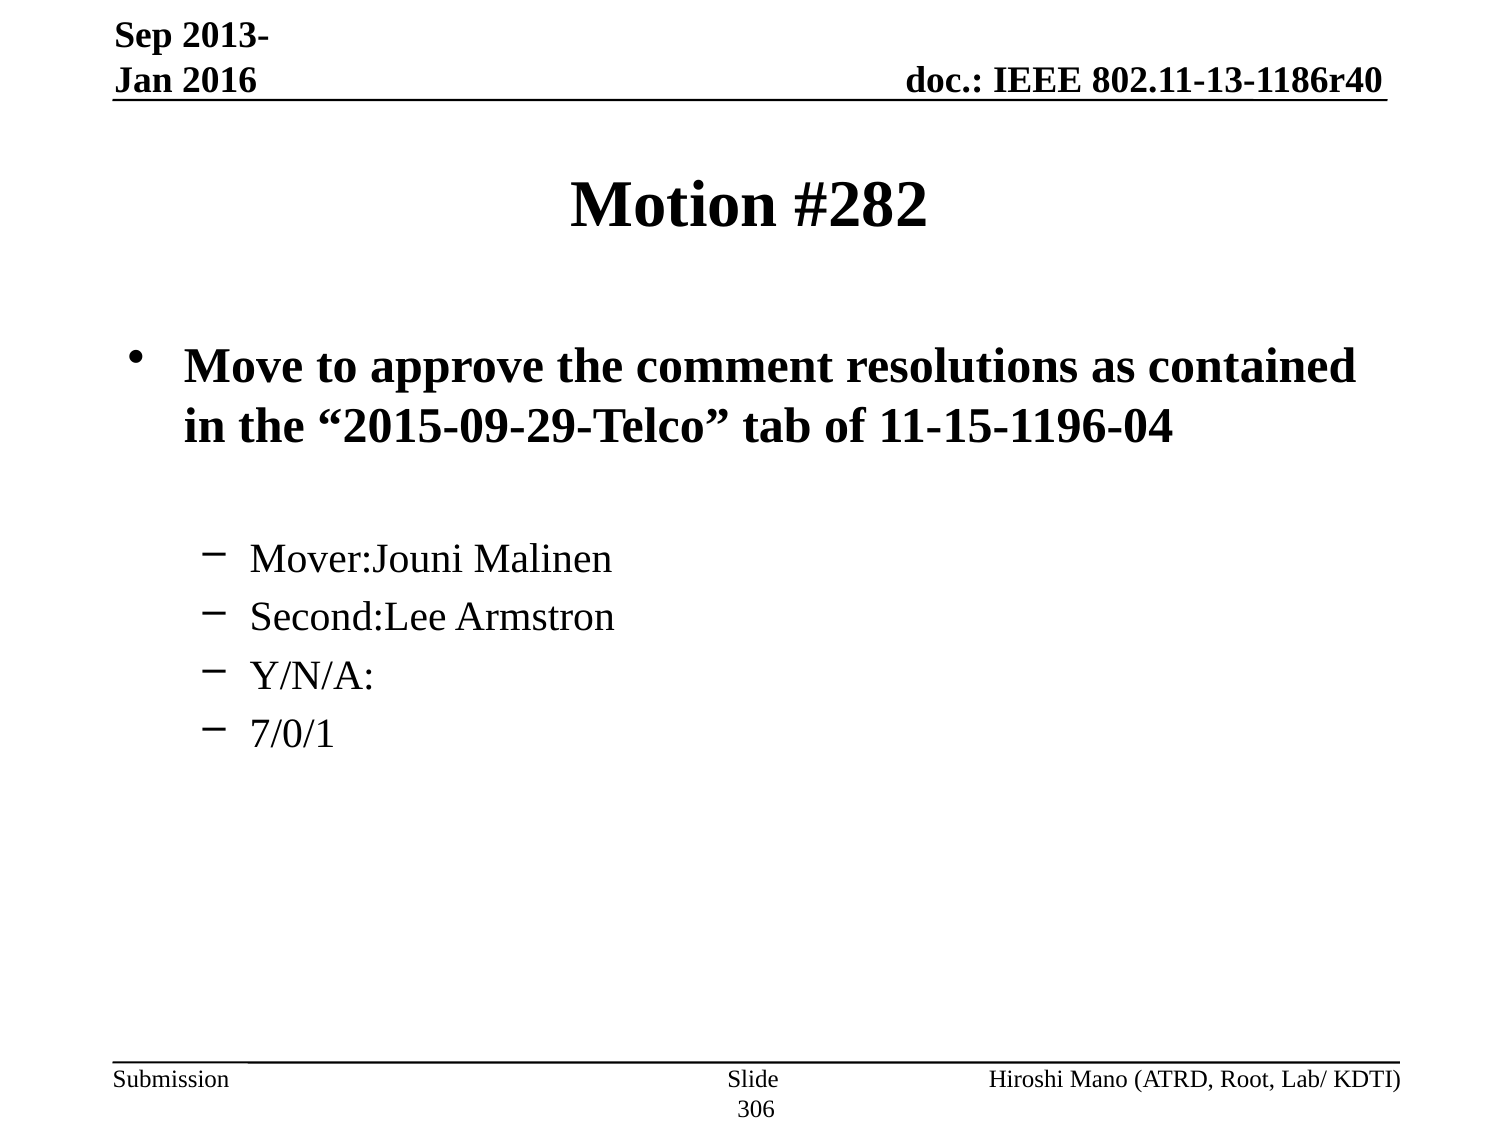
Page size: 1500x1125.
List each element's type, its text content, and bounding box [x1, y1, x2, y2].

slide_number Slide 306 [712, 1061, 800, 1093]
title Motion #282 [112, 112, 1388, 288]
footer Hiroshi Mano (ATRD, Root, Lab/ KDTI) [984, 1061, 1402, 1093]
list Move to approve the comment resolutions as contained in the “2015-09-29-Telco” tab of 11-15-1196-04 Mover:Jouni Malinen Second:Lee Armstron Y/N/A: 7/0/1 [112, 324, 1388, 1001]
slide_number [114, 54, 273, 101]
